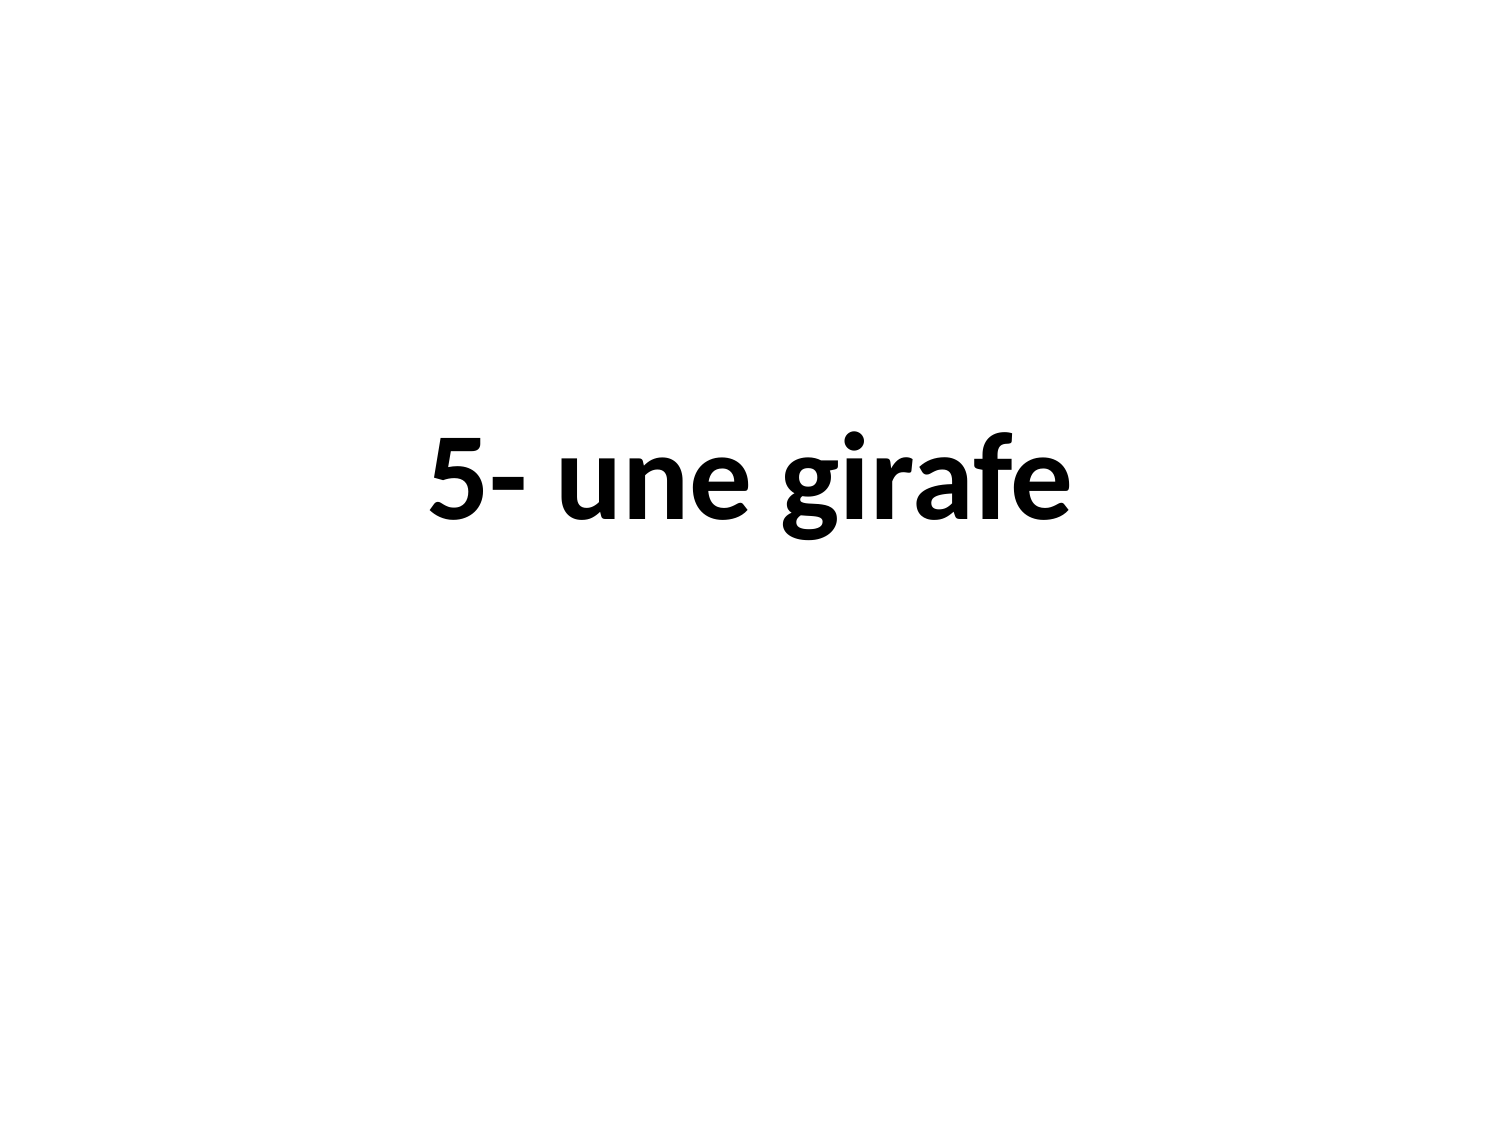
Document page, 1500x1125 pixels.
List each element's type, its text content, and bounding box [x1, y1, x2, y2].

title 5- une girafe [112, 349, 1388, 591]
